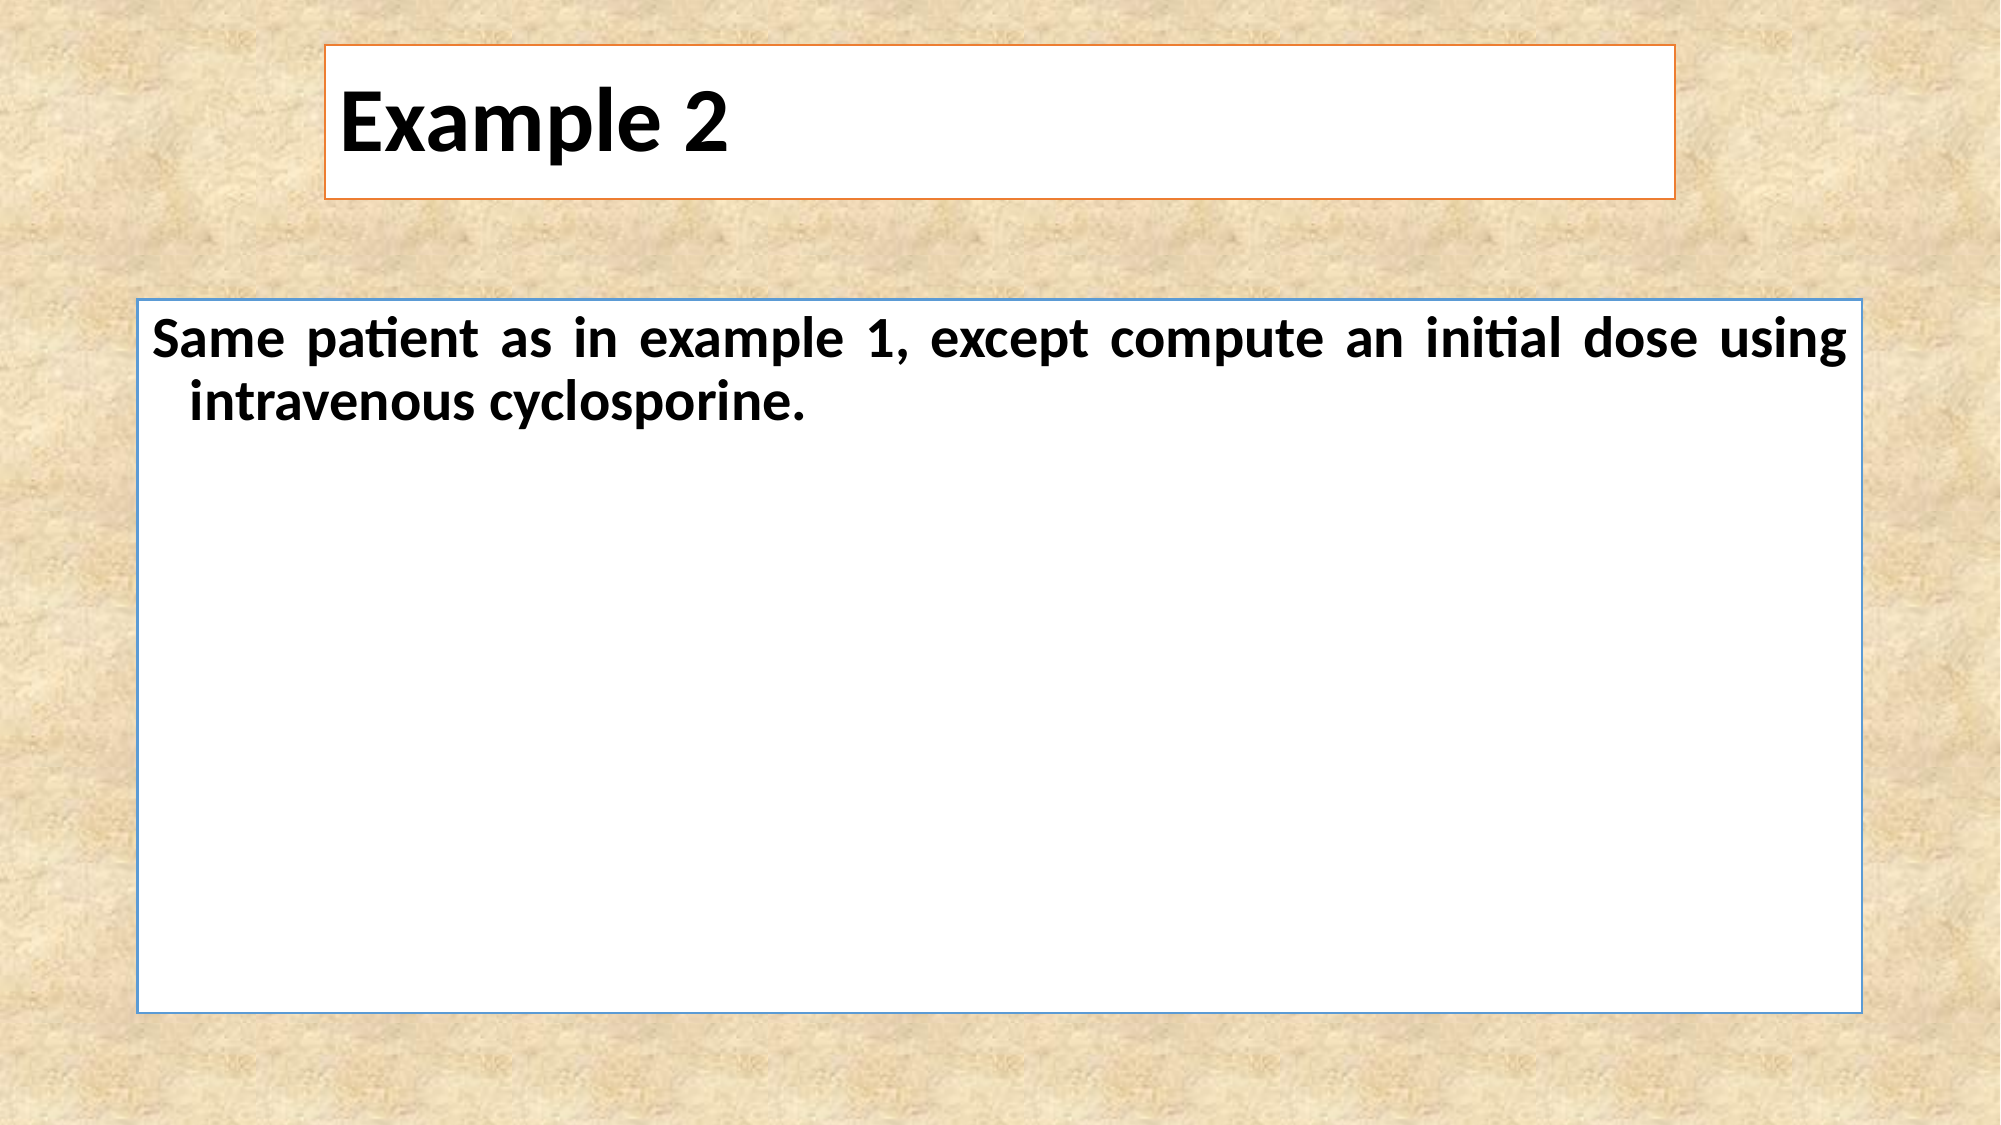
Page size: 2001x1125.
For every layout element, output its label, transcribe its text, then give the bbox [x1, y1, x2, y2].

picture [0, 0, 2001, 1125]
list Same patient as in example 1, except compute an initial dose using intravenous cyclosporine. [136, 298, 1863, 1014]
title Example 2 [324, 44, 1676, 200]
